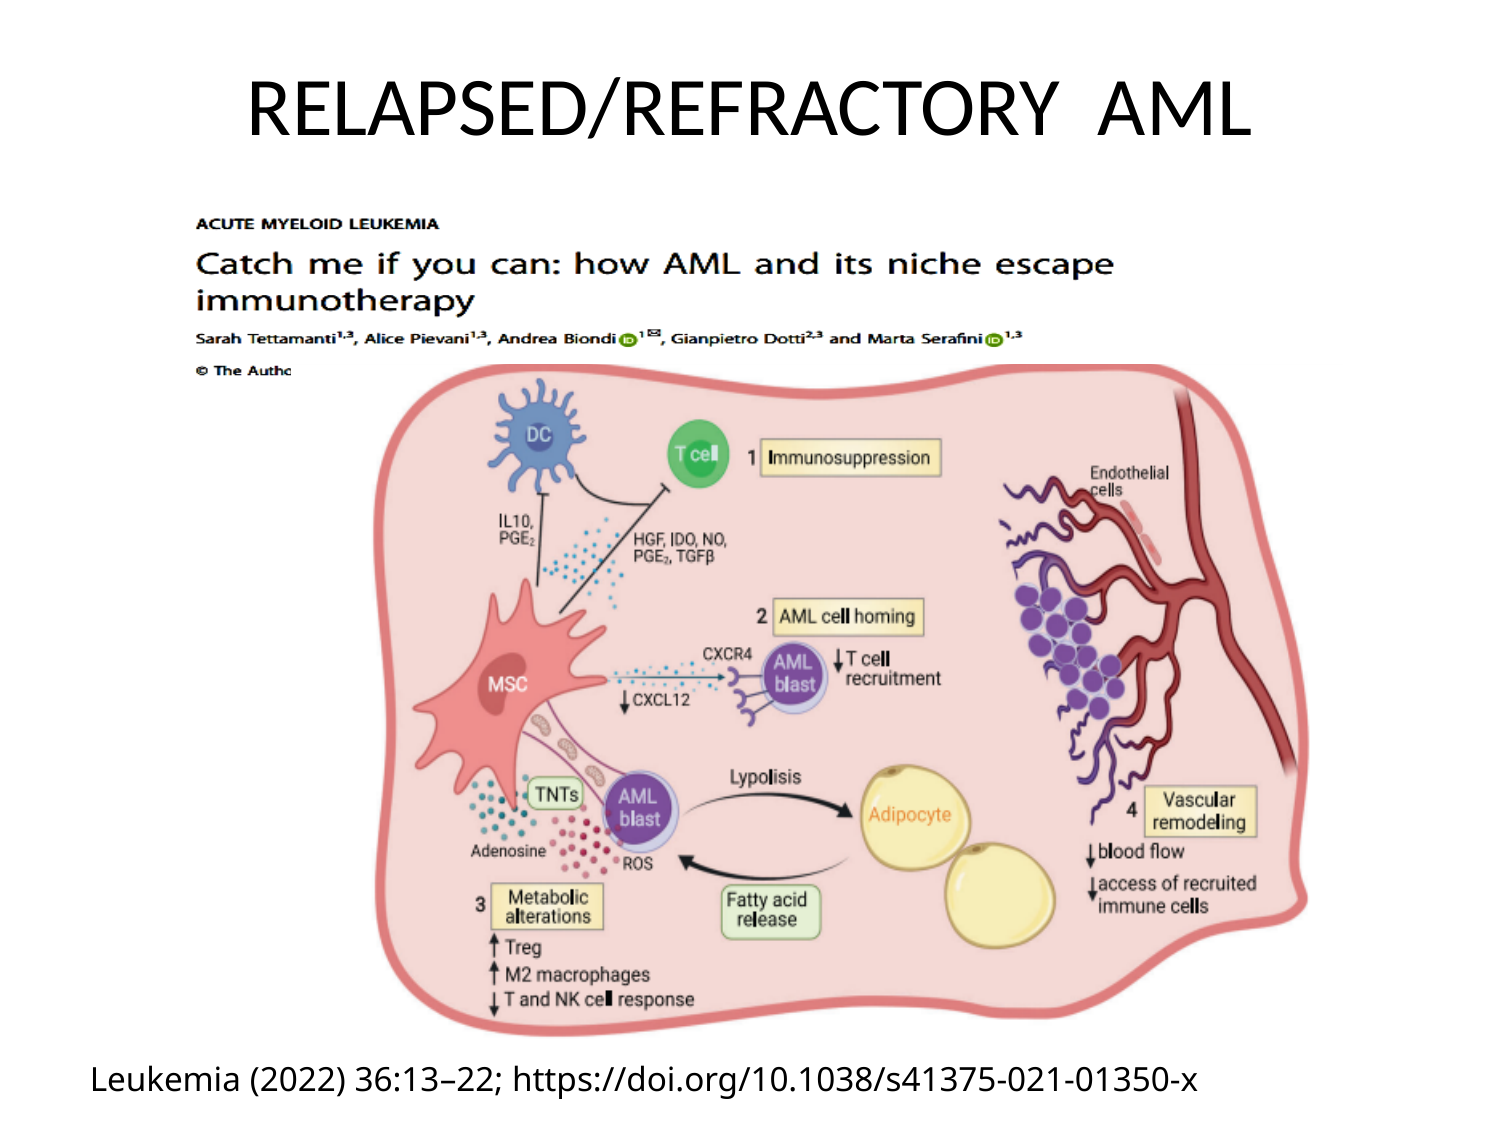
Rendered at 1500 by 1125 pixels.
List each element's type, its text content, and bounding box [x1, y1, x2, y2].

text_box Leukemia (2022) 36:13–22; https://doi.org/10.1038/s41375-021-01350-x [74, 1051, 1363, 1106]
text_box RELAPSED/REFRACTORY AML [74, 45, 1425, 233]
picture [181, 211, 1343, 1047]
